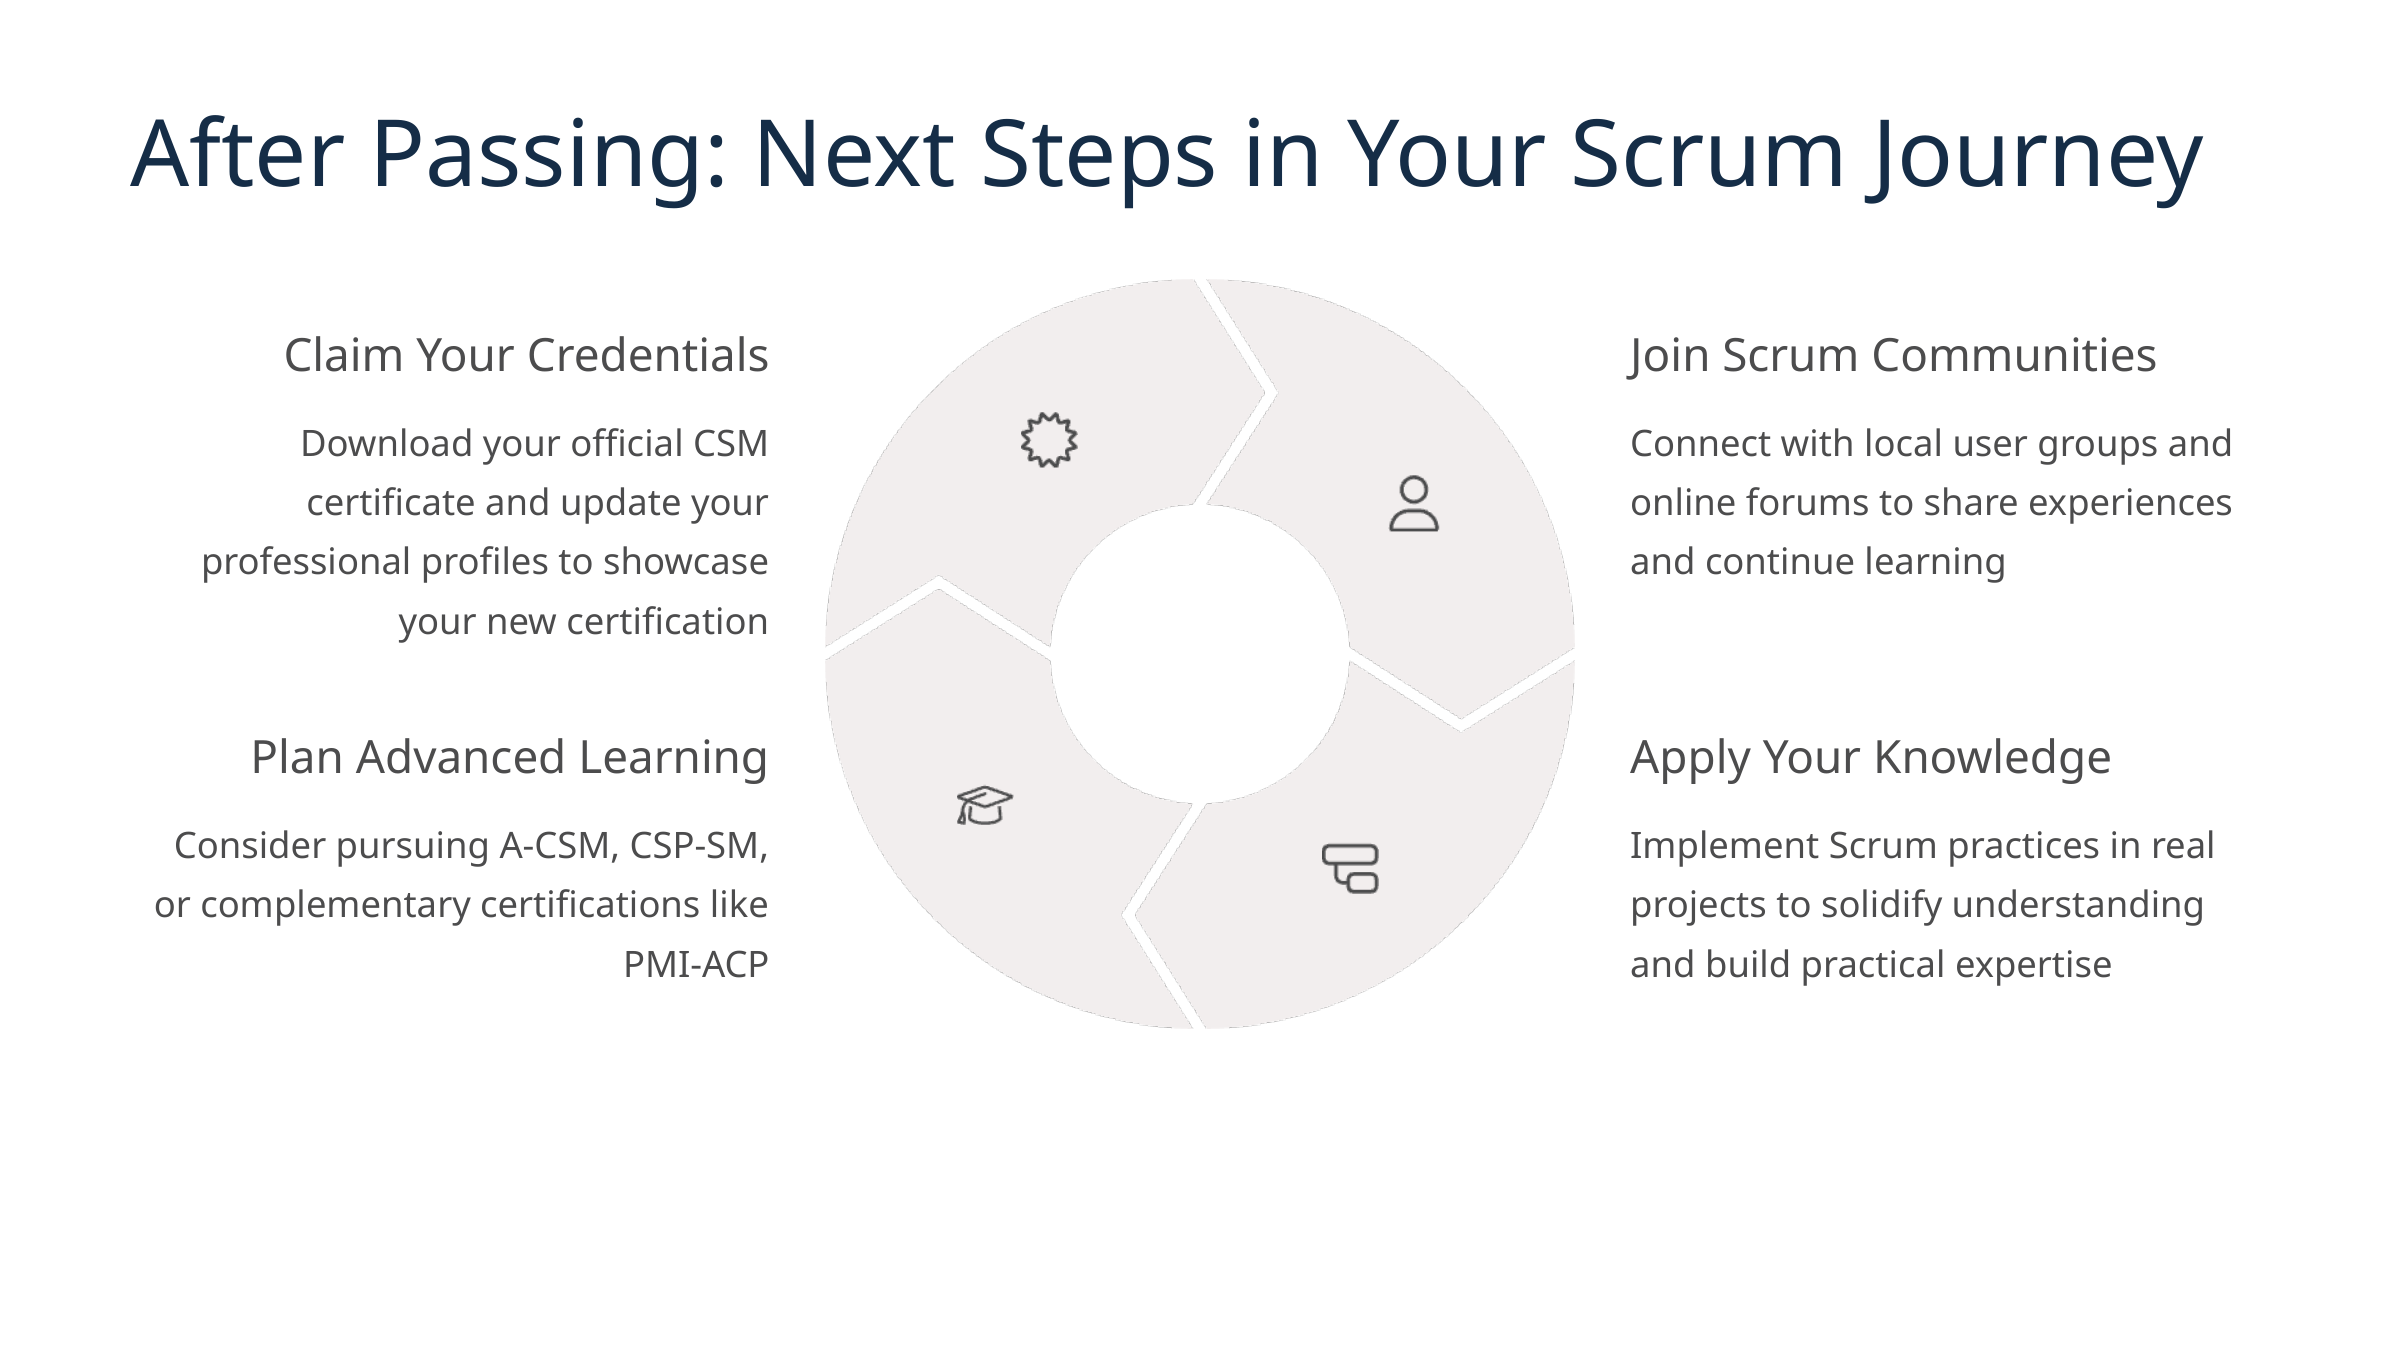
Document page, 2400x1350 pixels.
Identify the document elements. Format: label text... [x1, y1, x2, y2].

text_box Claim Your Credentials [304, 323, 770, 382]
text_box Join Scrum Communities [1630, 323, 2113, 382]
text_box Apply Your Knowledge [1630, 725, 2096, 784]
text_box Download your official CSM certificate and update your professional profiles to showcase your new certification [130, 404, 770, 583]
text_box Plan Advanced Learning [304, 725, 770, 784]
picture [825, 279, 1575, 1029]
text_box After Passing: Next Steps in Your Scrum Journey [130, 89, 1959, 206]
text_box Consider pursuing A-CSM, CSP-SM, or complementary certifications like PMI-ACP [130, 806, 770, 985]
text_box Connect with local user groups and online forums to share experiences and continue learning [1630, 404, 2270, 583]
text_box Implement Scrum practices in real projects to solidify understanding and build practical expertise [1630, 806, 2270, 985]
